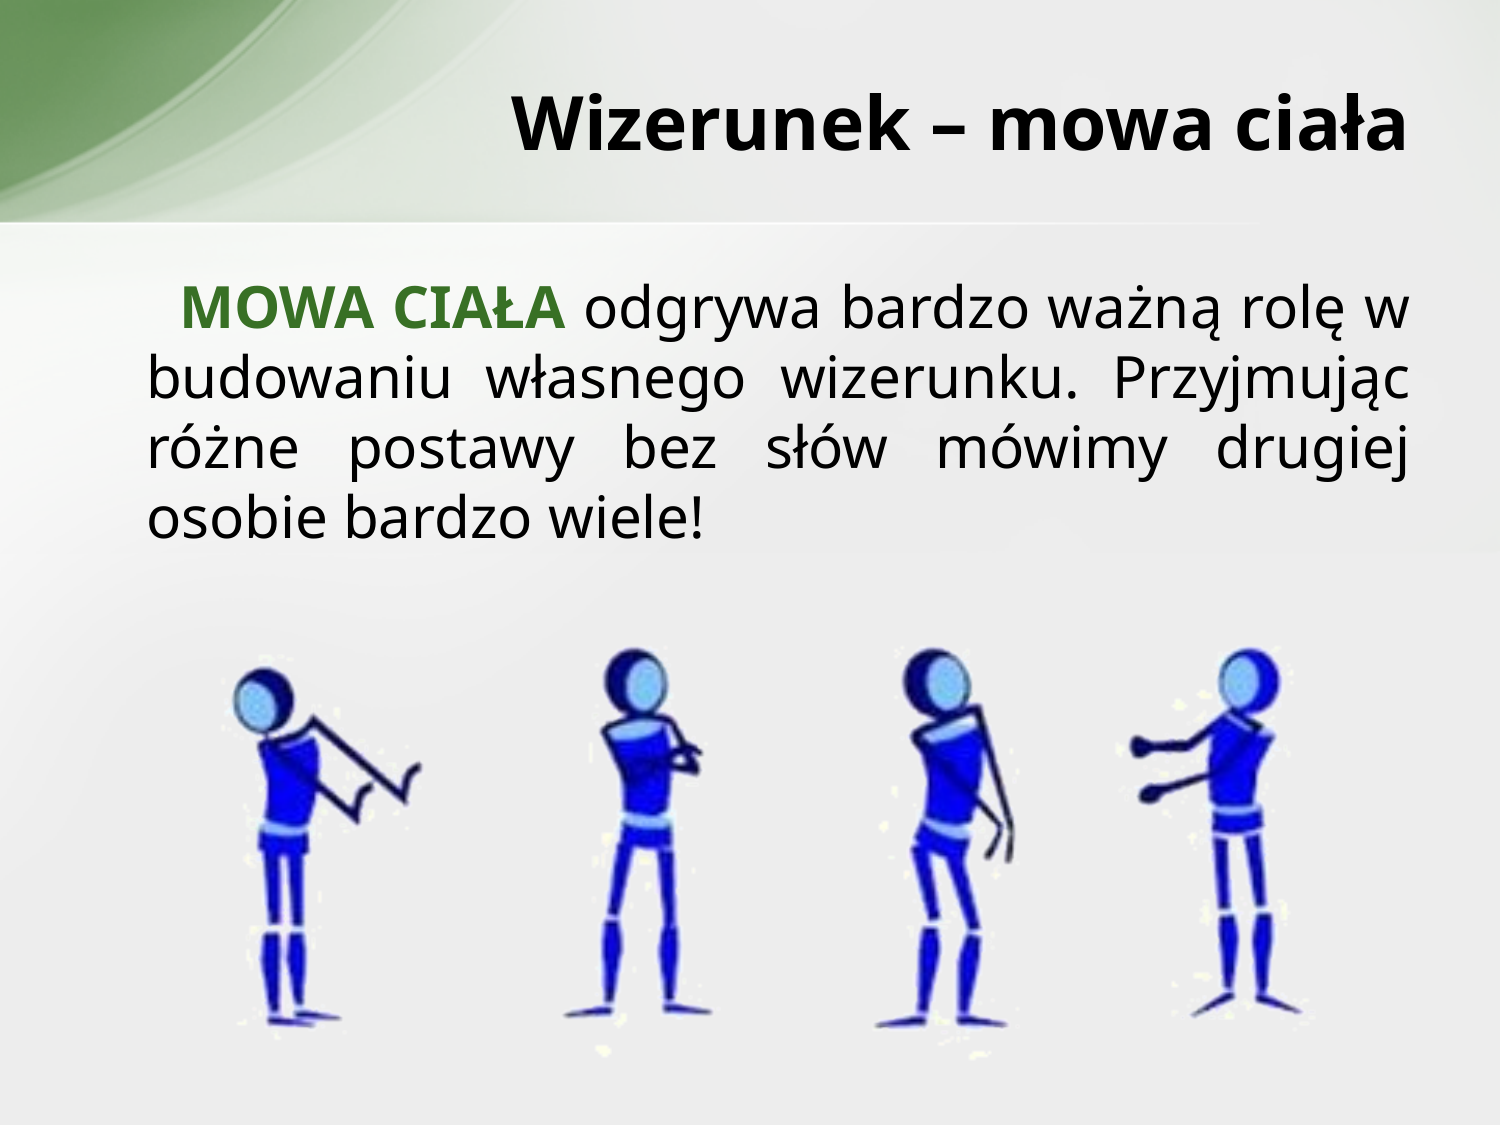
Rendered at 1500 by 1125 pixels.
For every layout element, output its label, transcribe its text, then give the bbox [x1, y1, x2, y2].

picture [0, 0, 1500, 1125]
list MOWA CIAŁA odgrywa bardzo ważną rolę w budowaniu własnego wizerunku. Przyjmując różne postawy bez słów mówimy drugiej osobie bardzo wiele! [75, 262, 1425, 1005]
title Wizerunek – mowa ciała [75, 58, 1425, 173]
